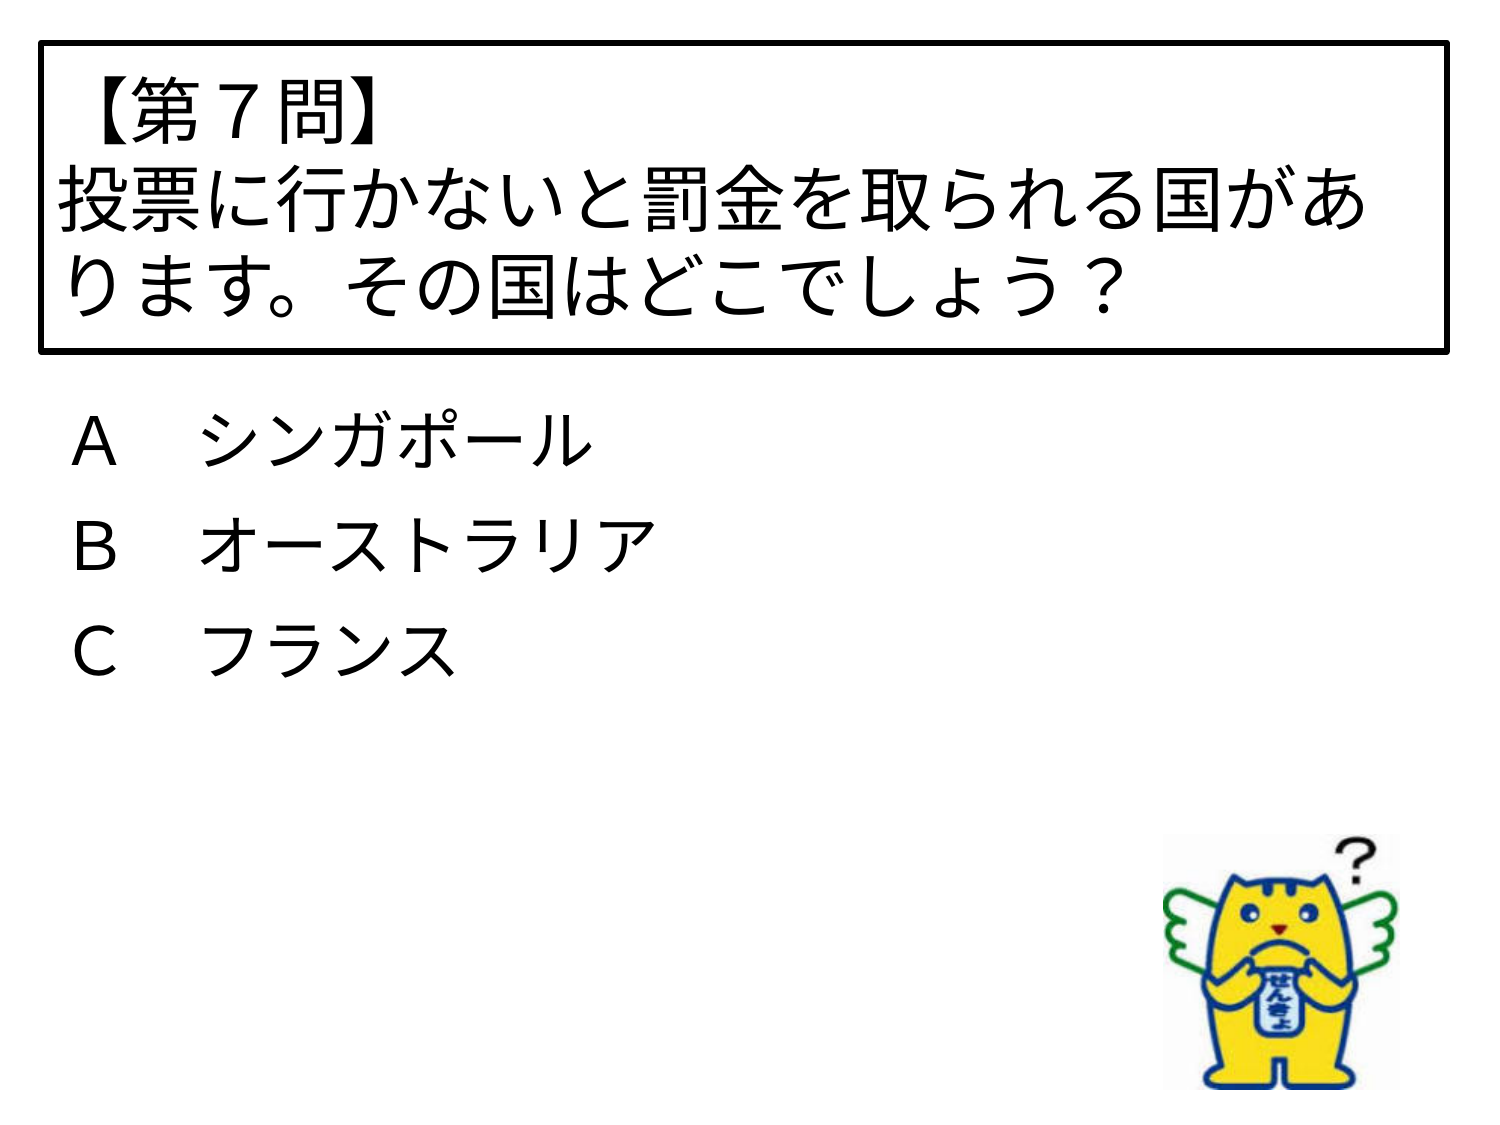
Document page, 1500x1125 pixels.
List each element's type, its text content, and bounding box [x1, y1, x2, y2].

picture [1163, 833, 1400, 1091]
title 【第７問】 投票に行かないと罰金を取られる国があります。その国はどこでしょう？ [41, 42, 1447, 352]
text_box Ａ シンガポール Ｂ オーストラリア Ｃ フランス [46, 386, 1438, 727]
